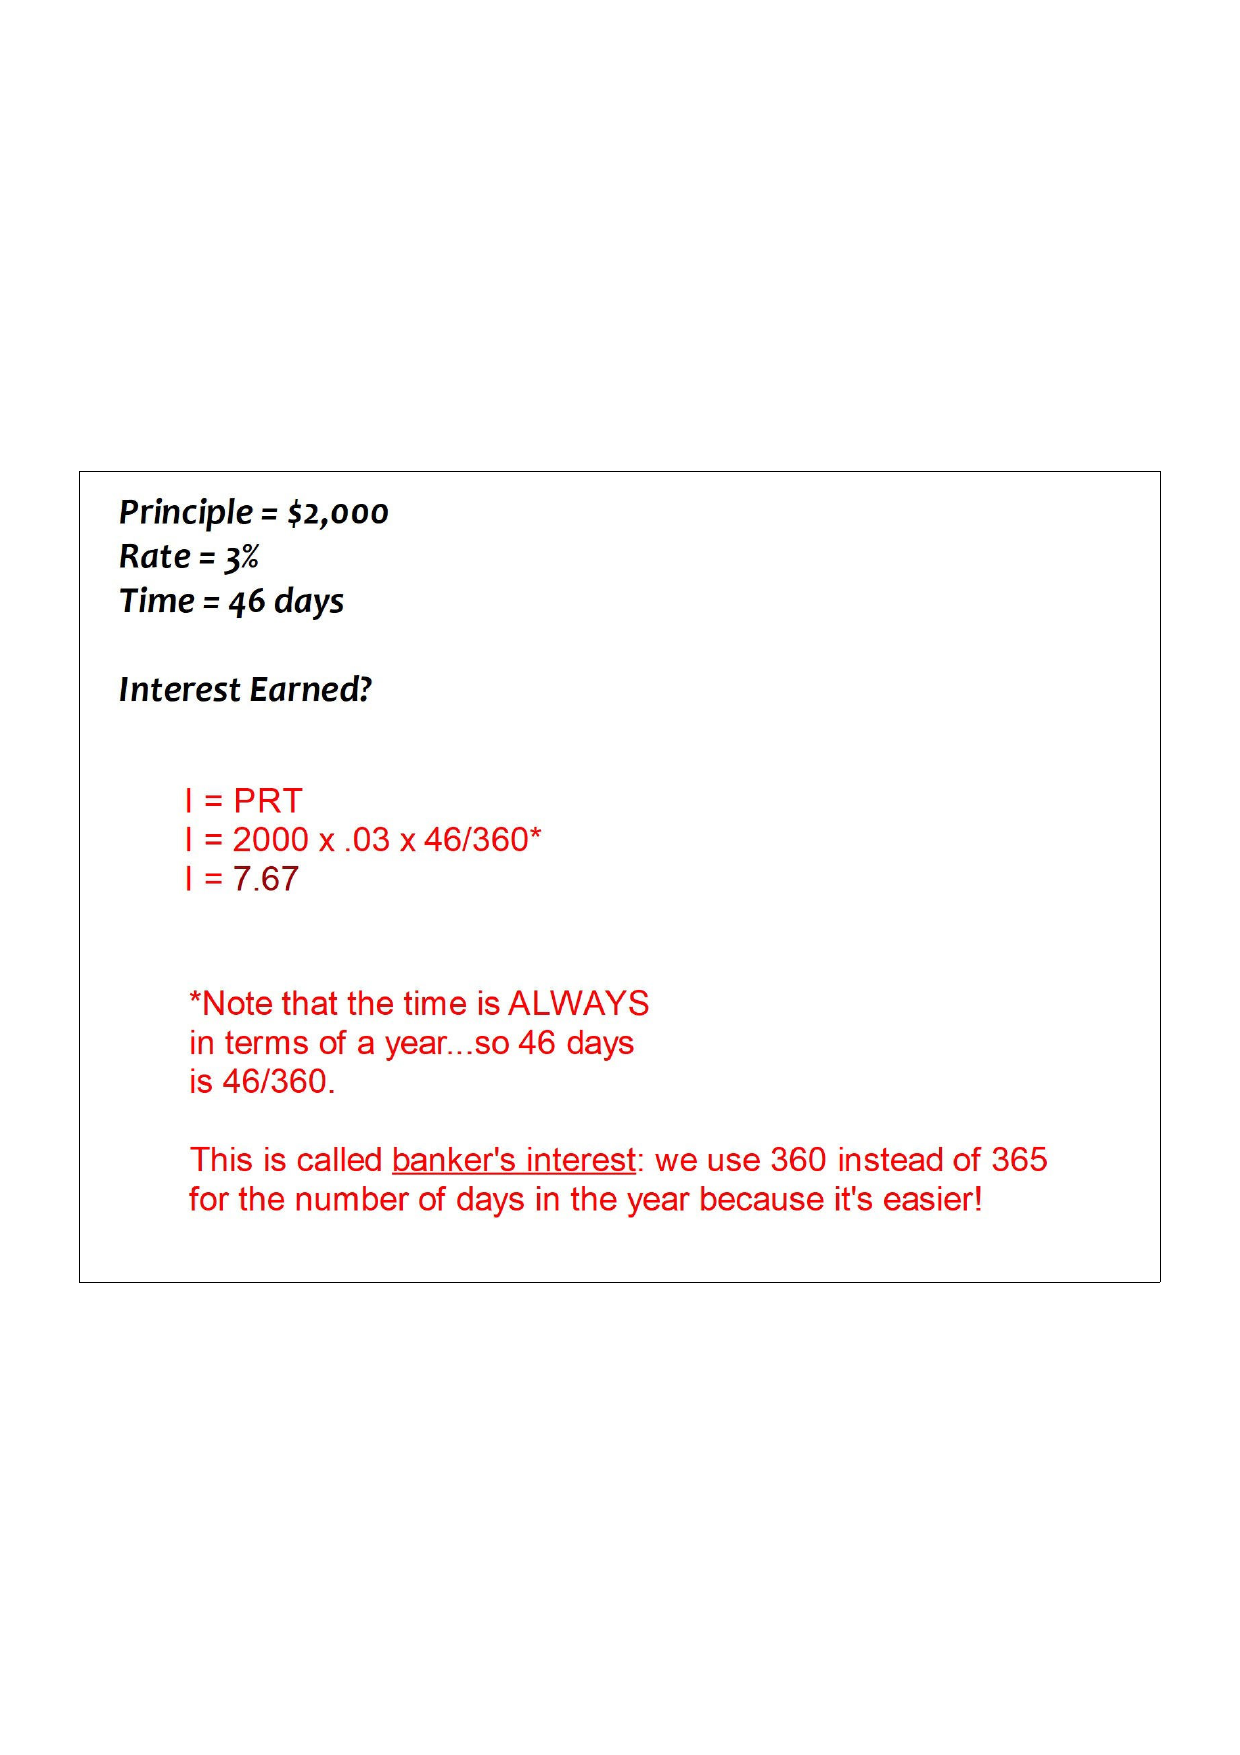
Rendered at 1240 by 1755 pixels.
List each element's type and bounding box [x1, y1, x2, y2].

text_box [80, 472, 1160, 1282]
